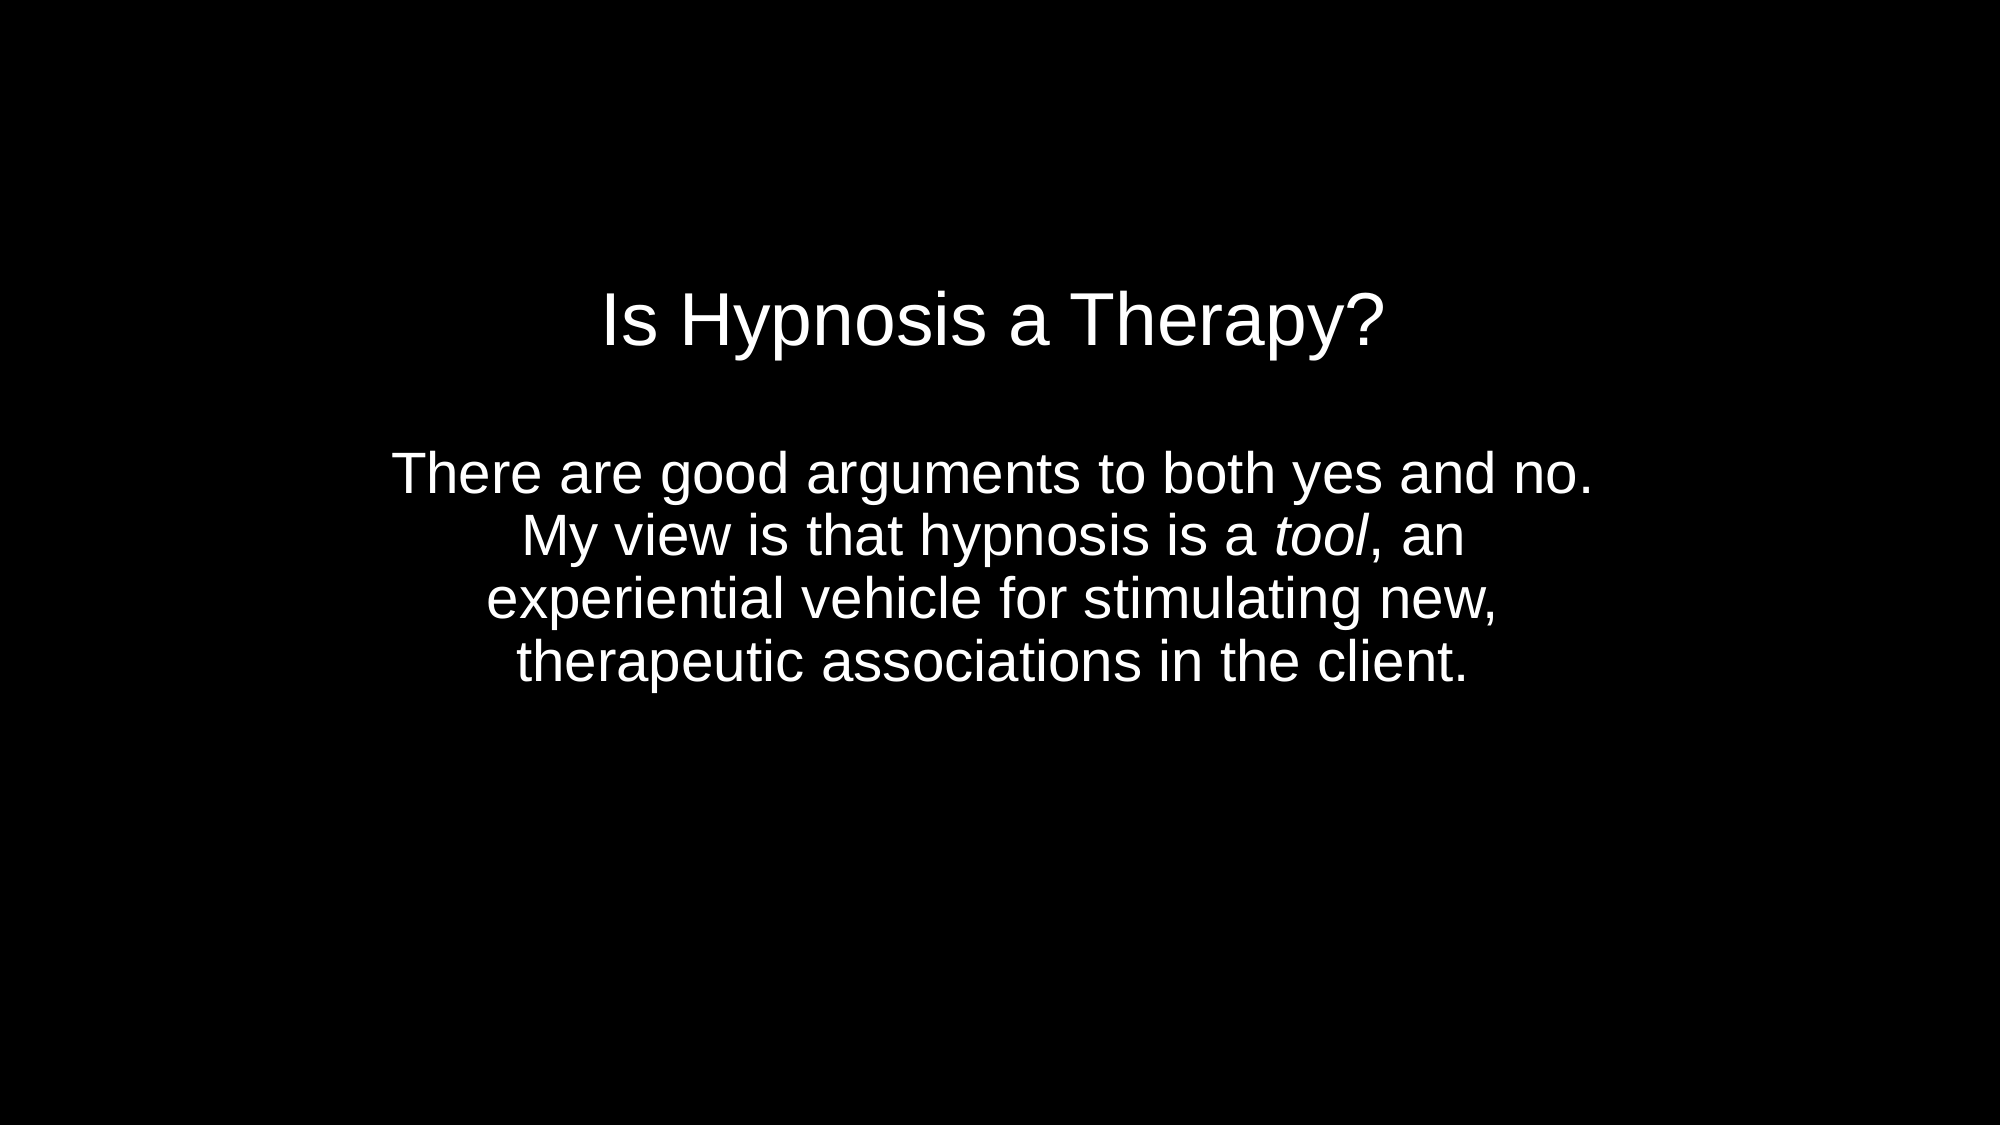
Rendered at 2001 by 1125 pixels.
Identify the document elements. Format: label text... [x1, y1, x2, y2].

title Is Hypnosis a Therapy? There are good arguments to both yes and no. My view is that hypnosis is a tool, an experiential vehicle for stimulating new, therapeutic associations in the client. [362, 112, 1625, 863]
